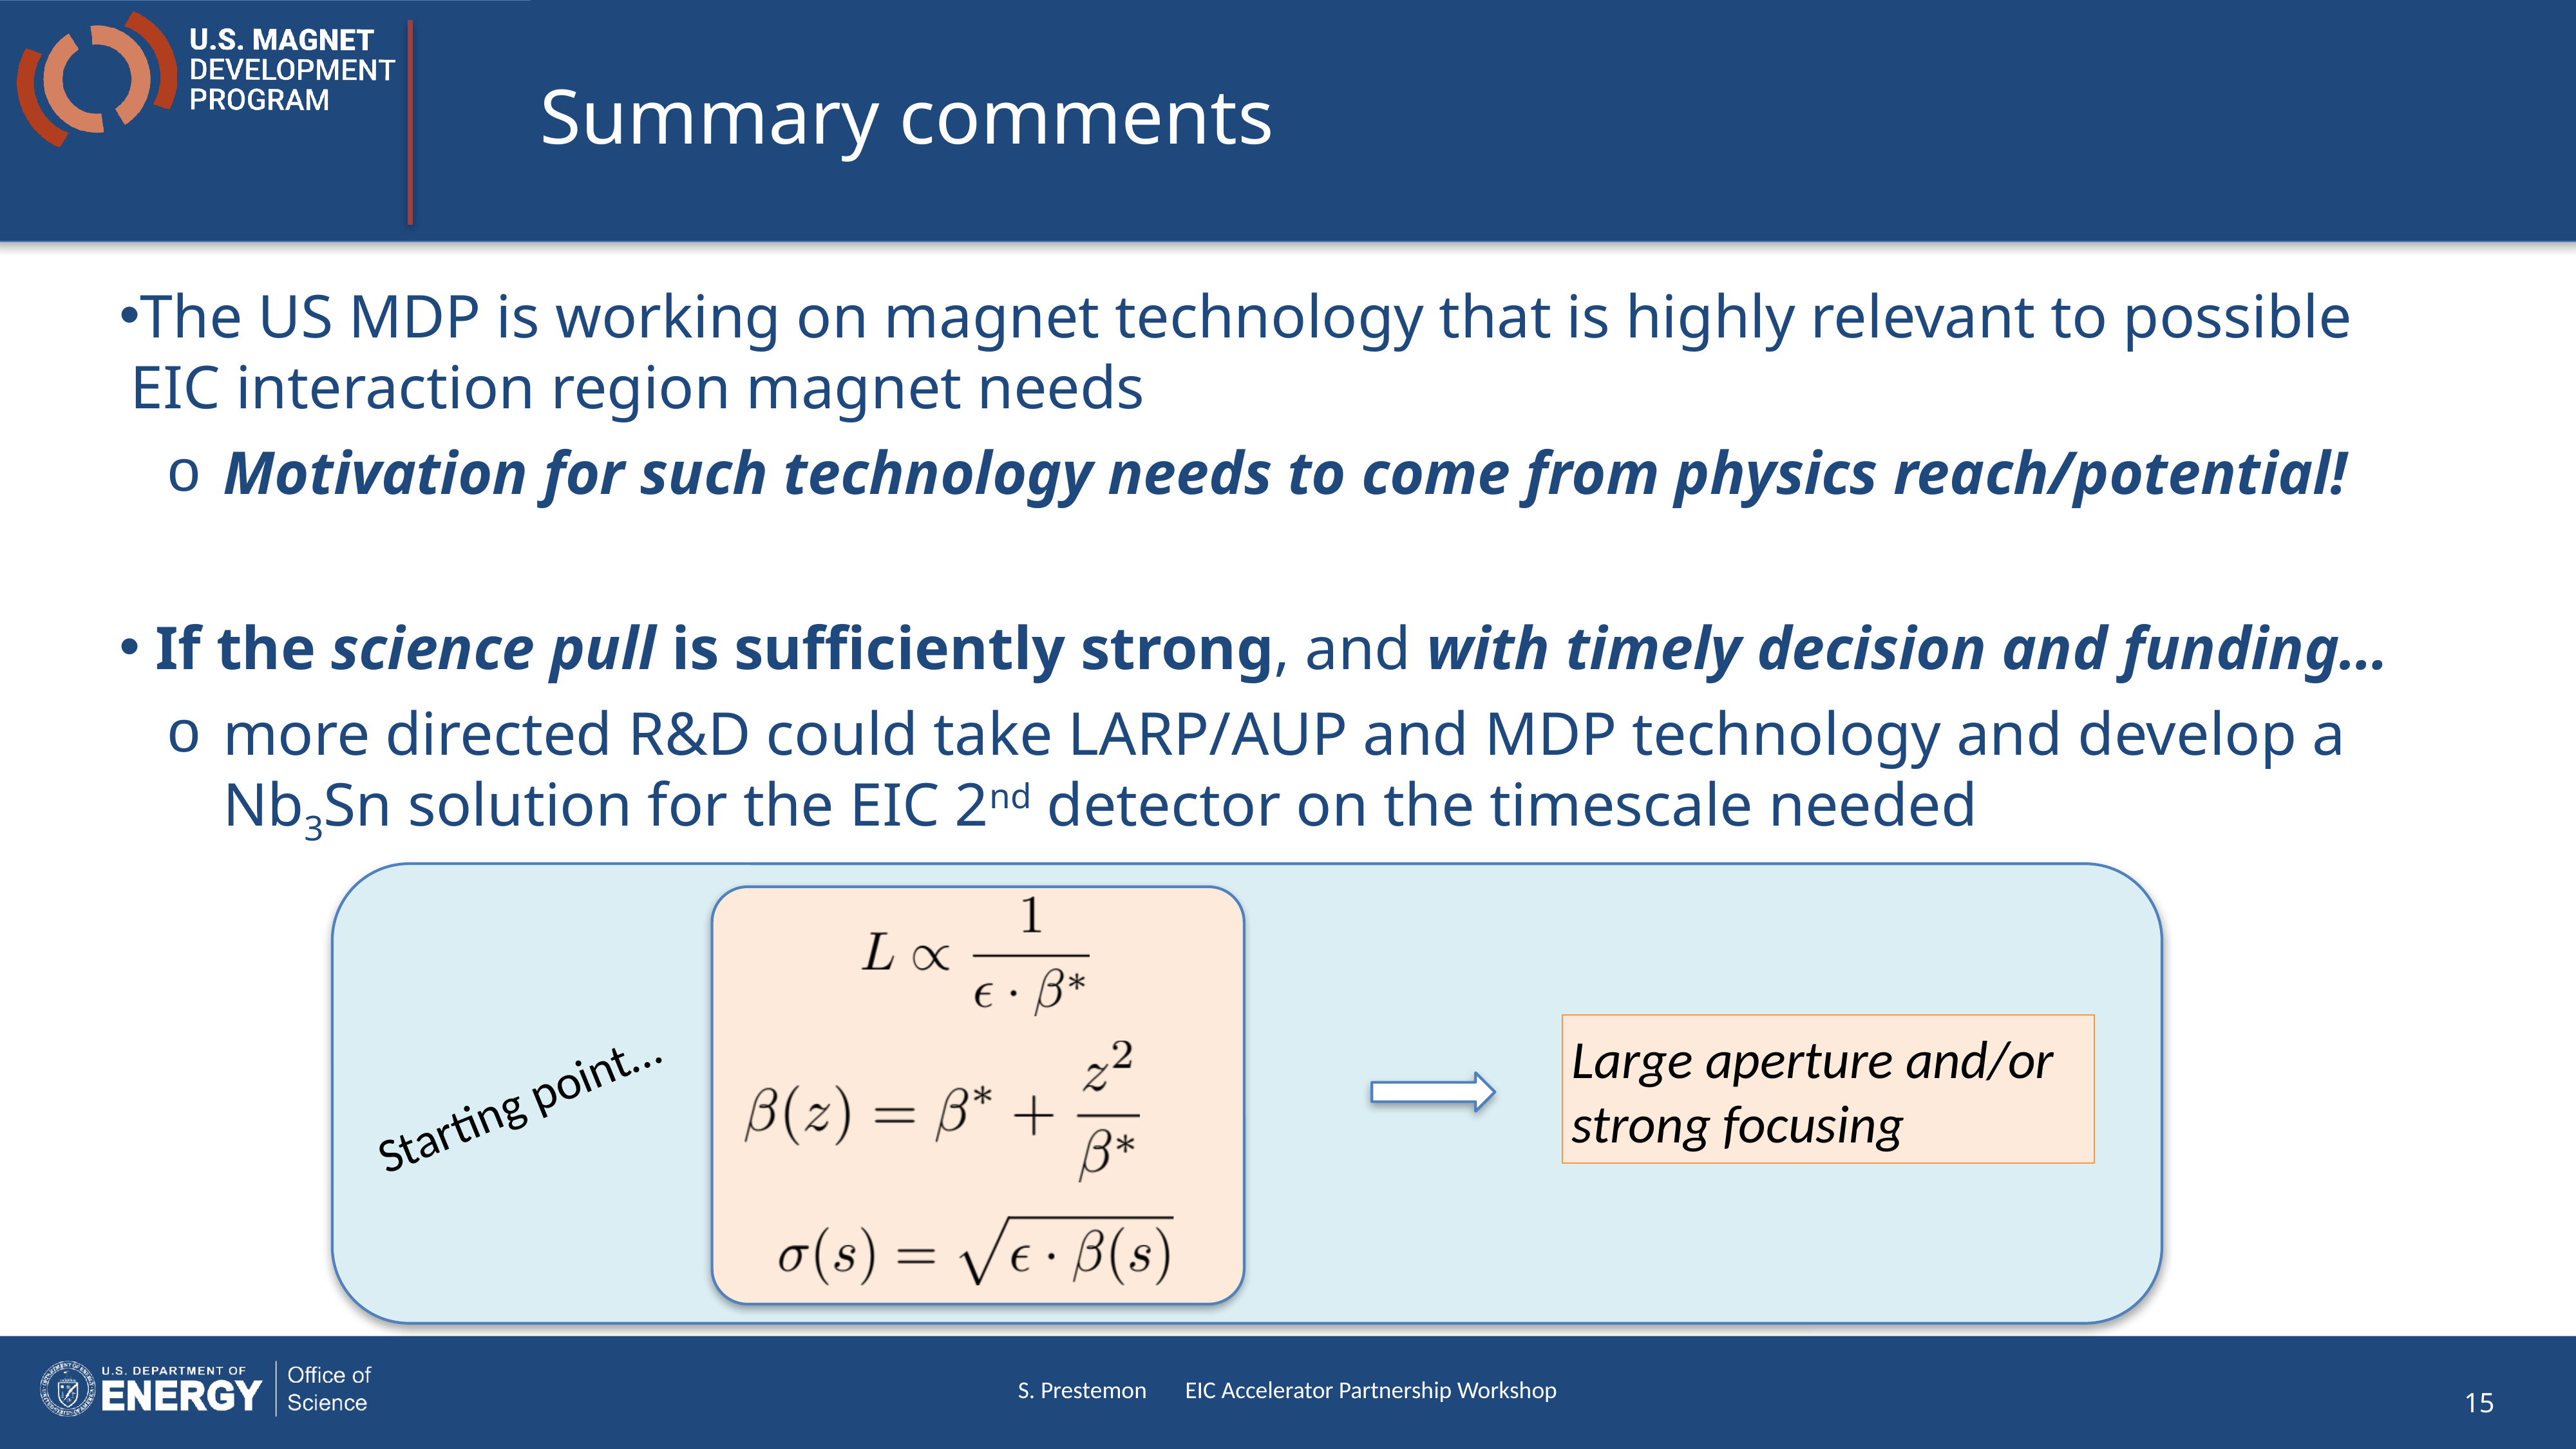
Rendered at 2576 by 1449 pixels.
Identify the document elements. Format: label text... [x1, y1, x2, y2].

list The US MDP is working on magnet technology that is highly relevant to possible EIC interaction region magnet needs Motivation for such technology needs to come from physics reach/potential! If the science pull is sufficiently strong, and with timely decision and funding… more directed R&D could take LARP/AUP and MDP technology and develop a Nb3Sn solution for the EIC 2nd detector on the timescale needed [109, 268, 2433, 870]
text_box Large aperture and/or strong focusing [1562, 1014, 2095, 1163]
text_box [332, 870, 2162, 1323]
footer S. Prestemon EIC Accelerator Partnership Workshop [853, 1350, 1723, 1428]
picture [860, 896, 1090, 1016]
title Summary comments [530, 0, 2576, 232]
picture [778, 1215, 1174, 1285]
text_box Starting point… [355, 923, 854, 1197]
slide_number 15 [2453, 1379, 2505, 1429]
picture [744, 1041, 1141, 1182]
text_box [712, 886, 1244, 1305]
text_box [1372, 1072, 1495, 1112]
picture [17, 11, 395, 147]
picture [40, 1361, 372, 1417]
